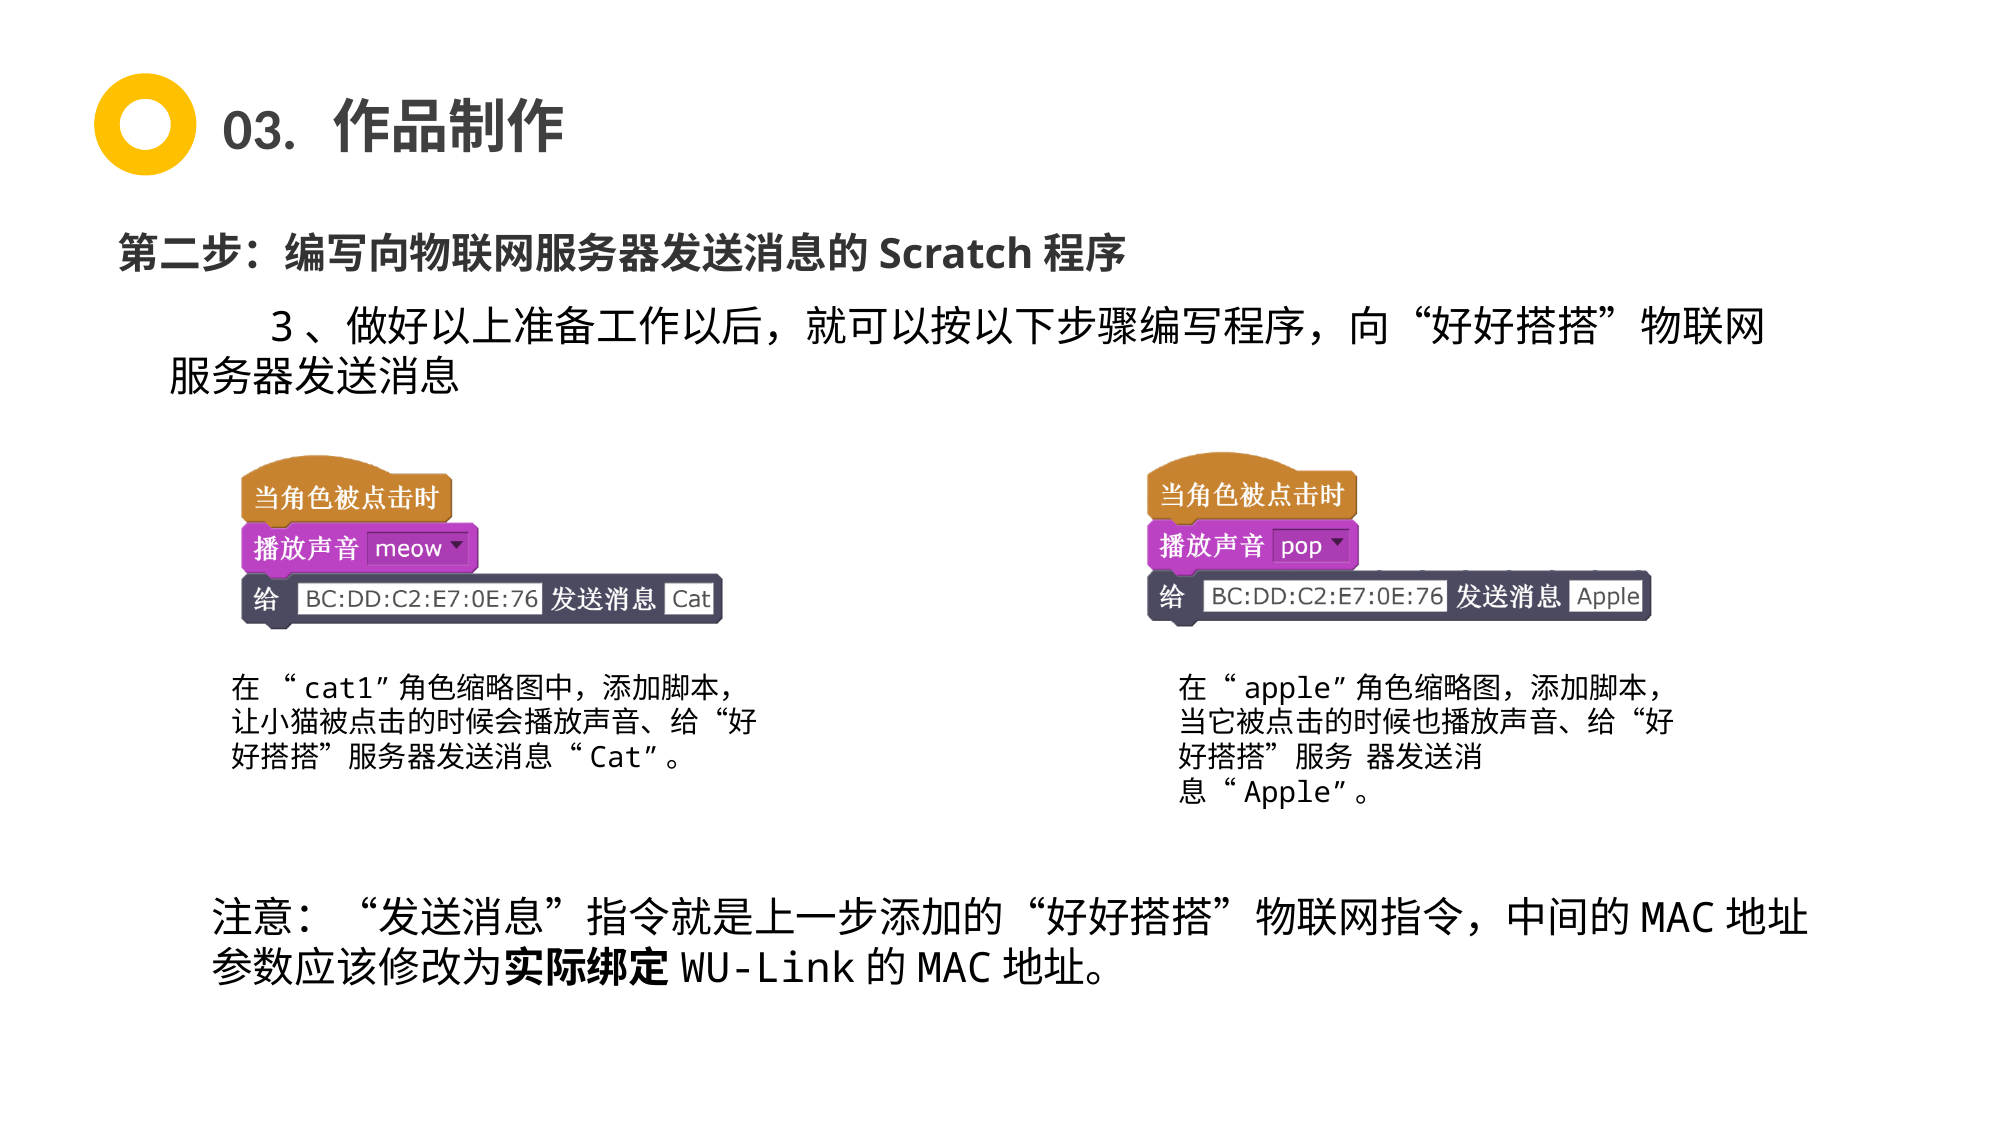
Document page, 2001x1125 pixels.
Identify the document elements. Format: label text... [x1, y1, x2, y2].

text_box 在 “cat1”角色缩略图中，添加脚本，让小猫被点击的时候会播放声音、给“好好搭搭”服务器发送消息“Cat”。 [216, 661, 774, 782]
picture [1146, 451, 1652, 627]
text_box [93, 72, 198, 177]
text_box 第二步：编写向物联网服务器发送消息的Scratch程序 [102, 219, 1142, 285]
text_box 3、做好以上准备工作以后，就可以按以下步骤编写程序，向“好好搭搭”物联网服务器发送消息 [154, 291, 1791, 407]
text_box 在“apple”角色缩略图，添加脚本，当它被点击的时候也播放声音、给“好好搭搭”服务 器发送消息“Apple”。 [1163, 661, 1703, 817]
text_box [207, 81, 583, 170]
text_box 注意：“发送消息”指令就是上一步添加的“好好搭搭”物联网指令，中间的MAC地址参数应该修改为实际绑定WU-Link的MAC地址。 [196, 883, 1833, 999]
picture [240, 454, 723, 630]
